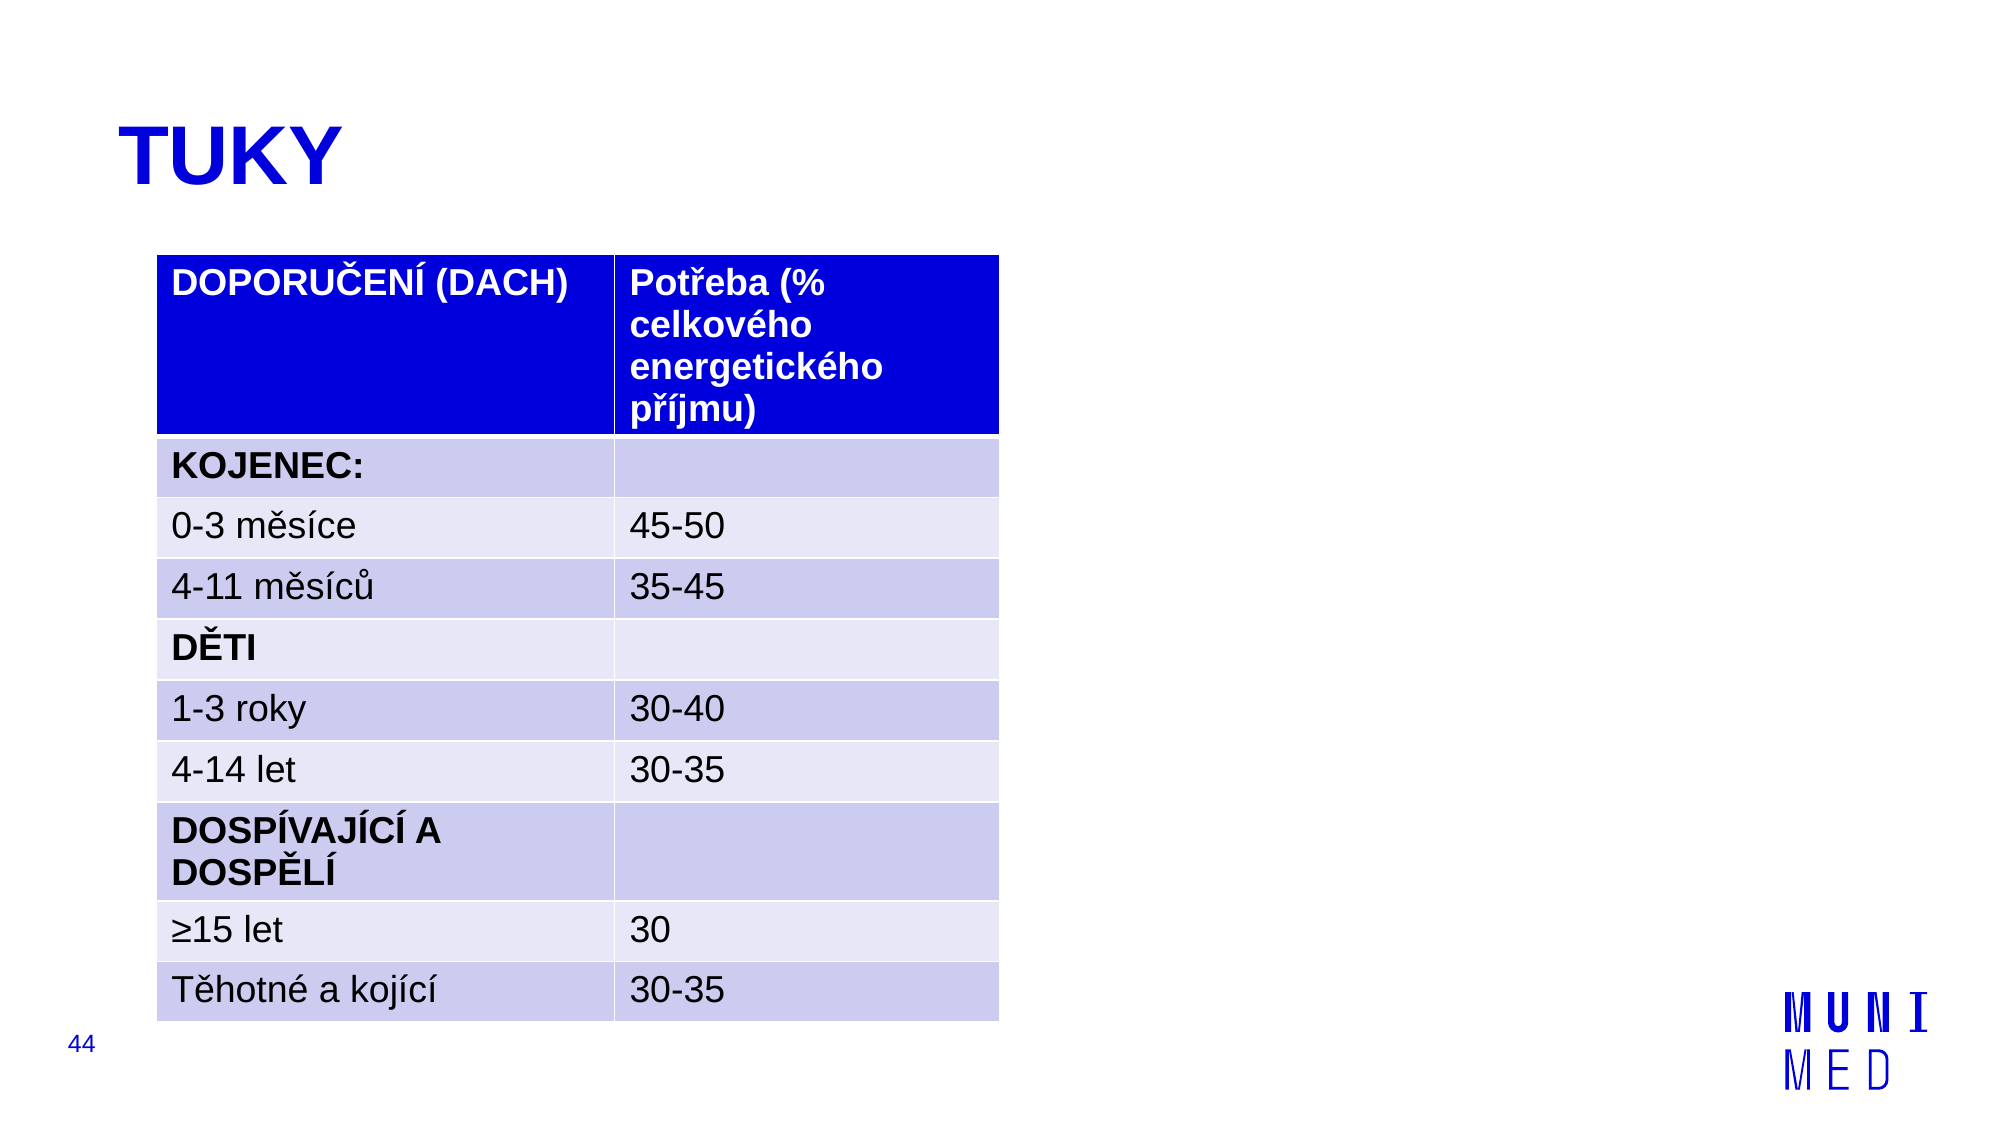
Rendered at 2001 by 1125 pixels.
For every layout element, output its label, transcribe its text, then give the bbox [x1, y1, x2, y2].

table_cell 1-3 roky [157, 681, 614, 740]
title TUKY [118, 118, 1883, 193]
table_header DOPORUČENÍ (DACH) [157, 255, 614, 434]
table_cell 35-45 [615, 559, 999, 618]
table_cell [615, 439, 999, 497]
table_cell [615, 803, 999, 900]
slide_number 44 [67, 1021, 110, 1063]
table_cell 0-3 měsíce [157, 498, 614, 557]
table_header Potřeba (% celkového energetického příjmu) [615, 255, 999, 434]
table_cell Těhotné a kojící [157, 962, 614, 1021]
table_cell 45-50 [615, 498, 999, 557]
table_cell 30-35 [615, 742, 999, 801]
table_cell DOSPÍVAJÍCÍ A DOSPĚLÍ [157, 803, 614, 900]
table_cell 4-11 měsíců [157, 559, 614, 618]
table_cell [615, 620, 999, 679]
table_cell KOJENEC: [157, 439, 614, 497]
table_cell DĚTI [157, 620, 614, 679]
table_cell ≥15 let [157, 902, 614, 961]
table_cell 30 [615, 902, 999, 961]
table_cell 30-35 [615, 962, 999, 1021]
table_cell 4-14 let [157, 742, 614, 801]
table_cell 30-40 [615, 681, 999, 740]
